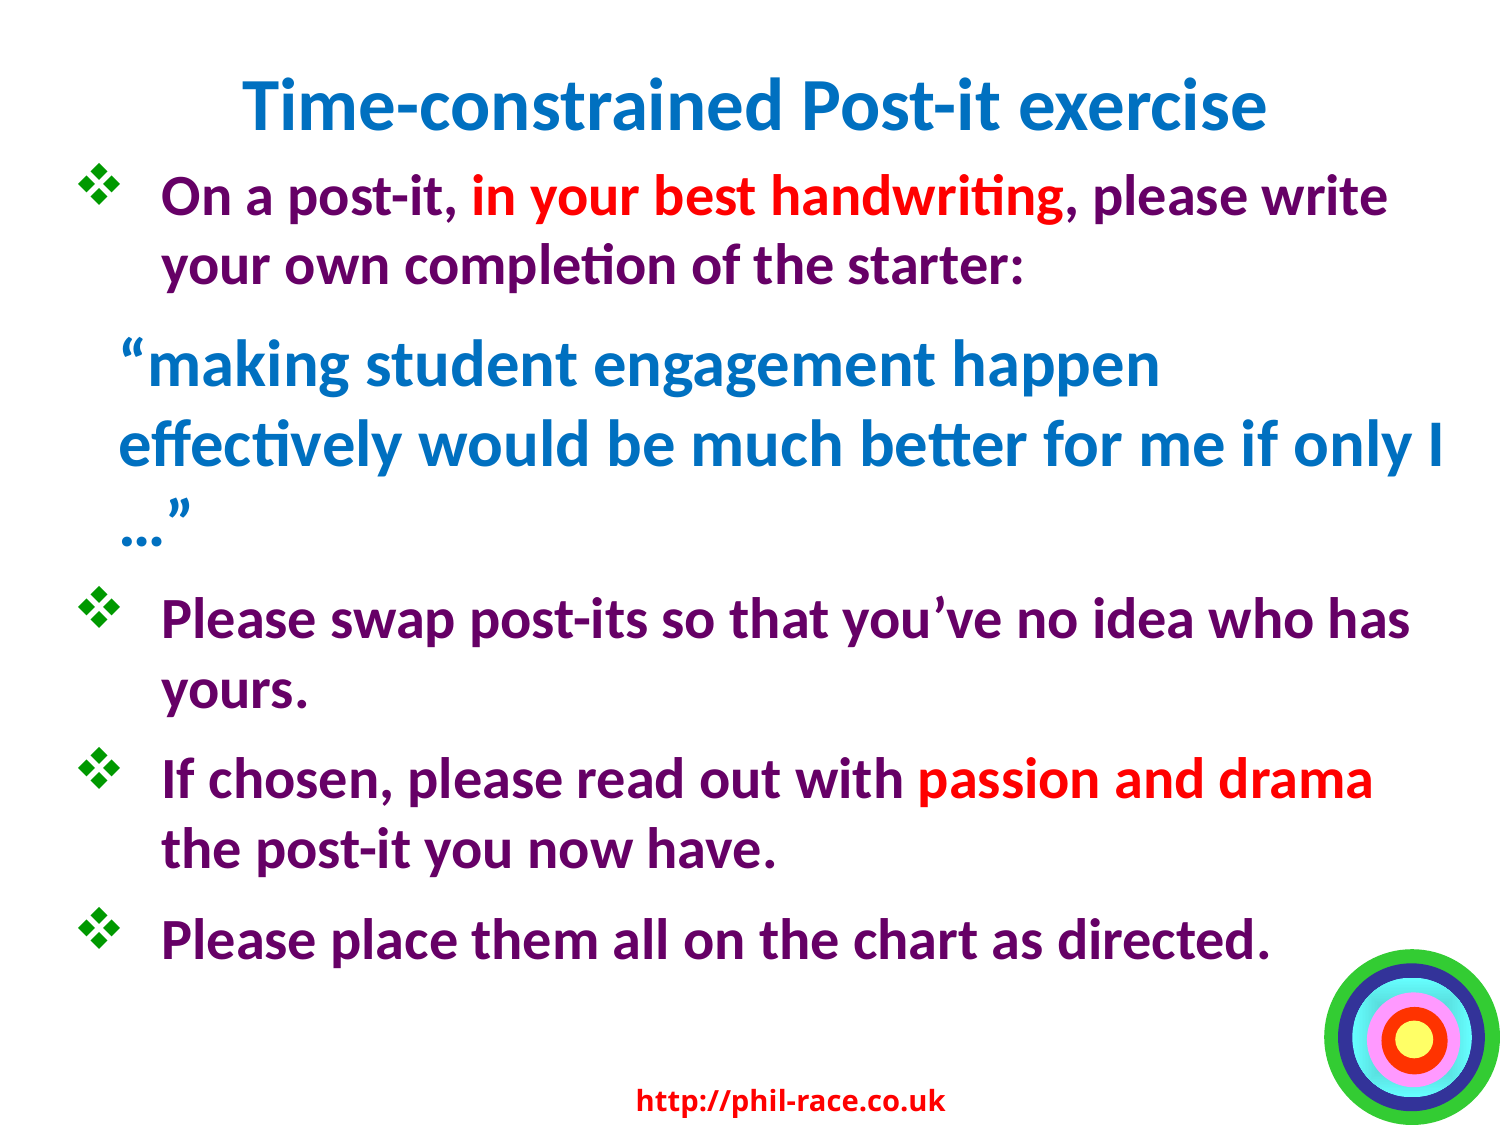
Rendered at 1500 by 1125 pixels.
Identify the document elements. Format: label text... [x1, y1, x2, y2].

list On a post-it, in your best handwriting, please write your own completion of the starter: “making student engagement happen effectively would be much better for me if only I …” Please swap post-its so that you’ve no idea who has yours. If chosen, please read out with passion and drama the post-it you now have. Please place them all on the chart as directed. [58, 148, 1471, 963]
title Time-constrained Post-it exercise [40, 30, 1471, 185]
